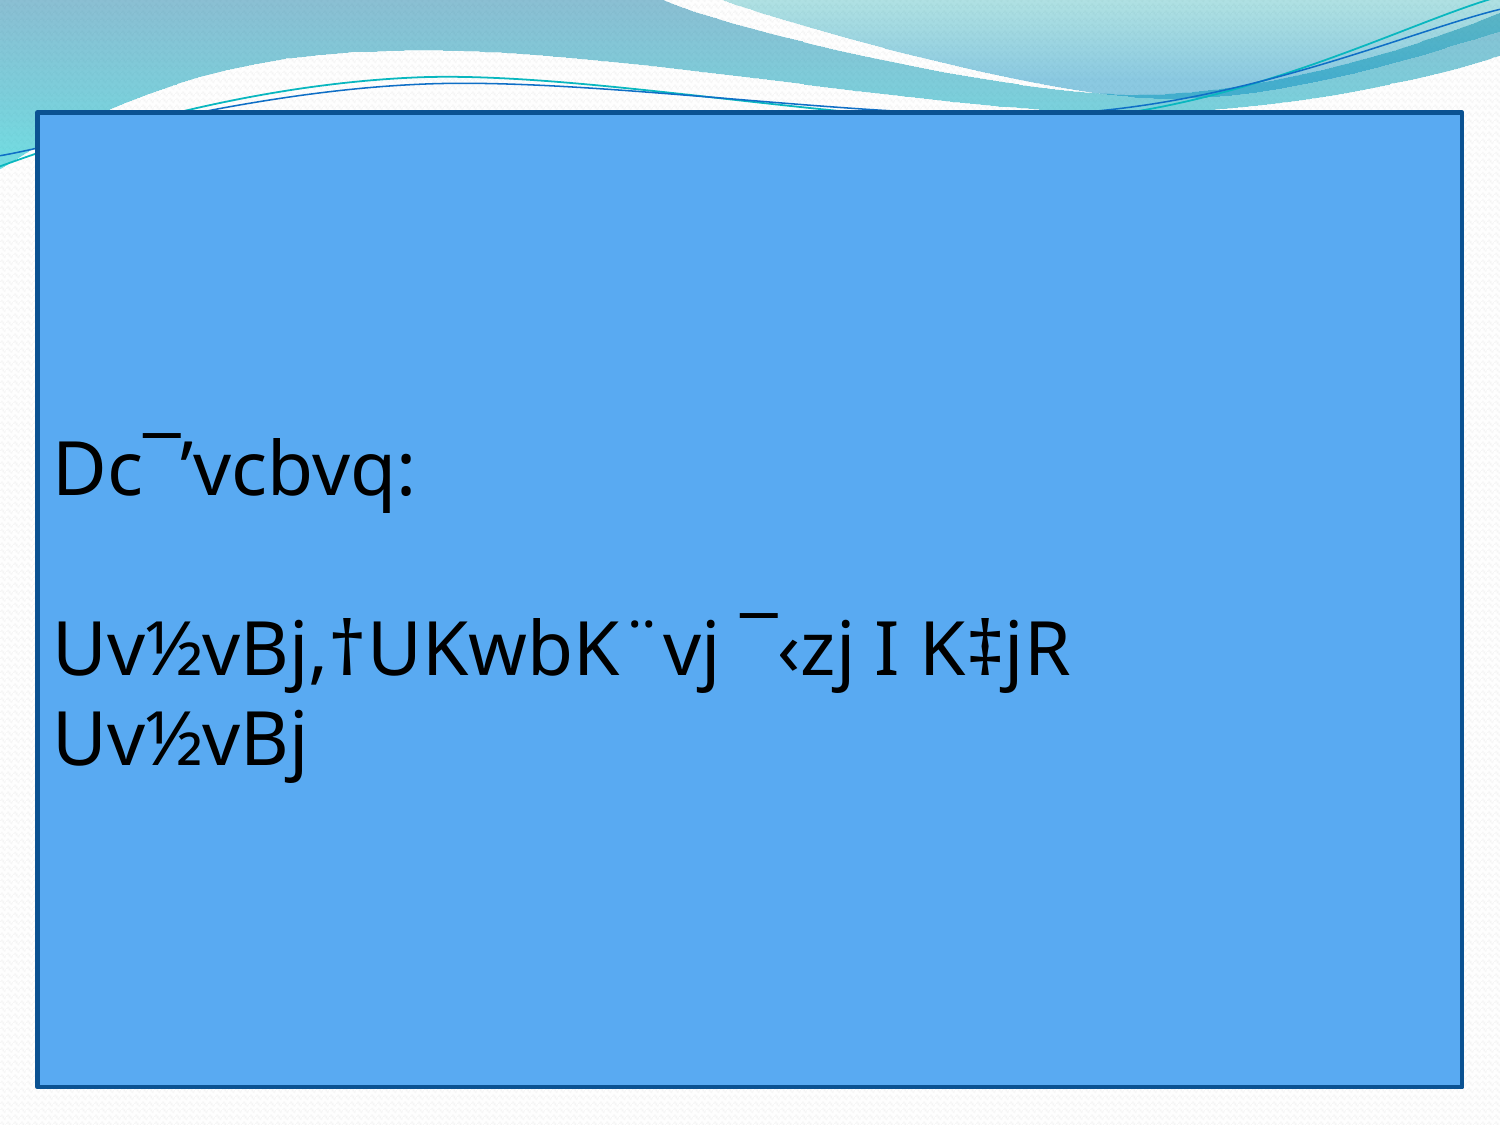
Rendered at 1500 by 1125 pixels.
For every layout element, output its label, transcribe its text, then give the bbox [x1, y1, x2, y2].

text_box Dc¯’vcbvq: Uv½vBj,†UKwbK¨vj ¯‹zj I K‡jR Uv½vBj [35, 110, 1464, 1089]
